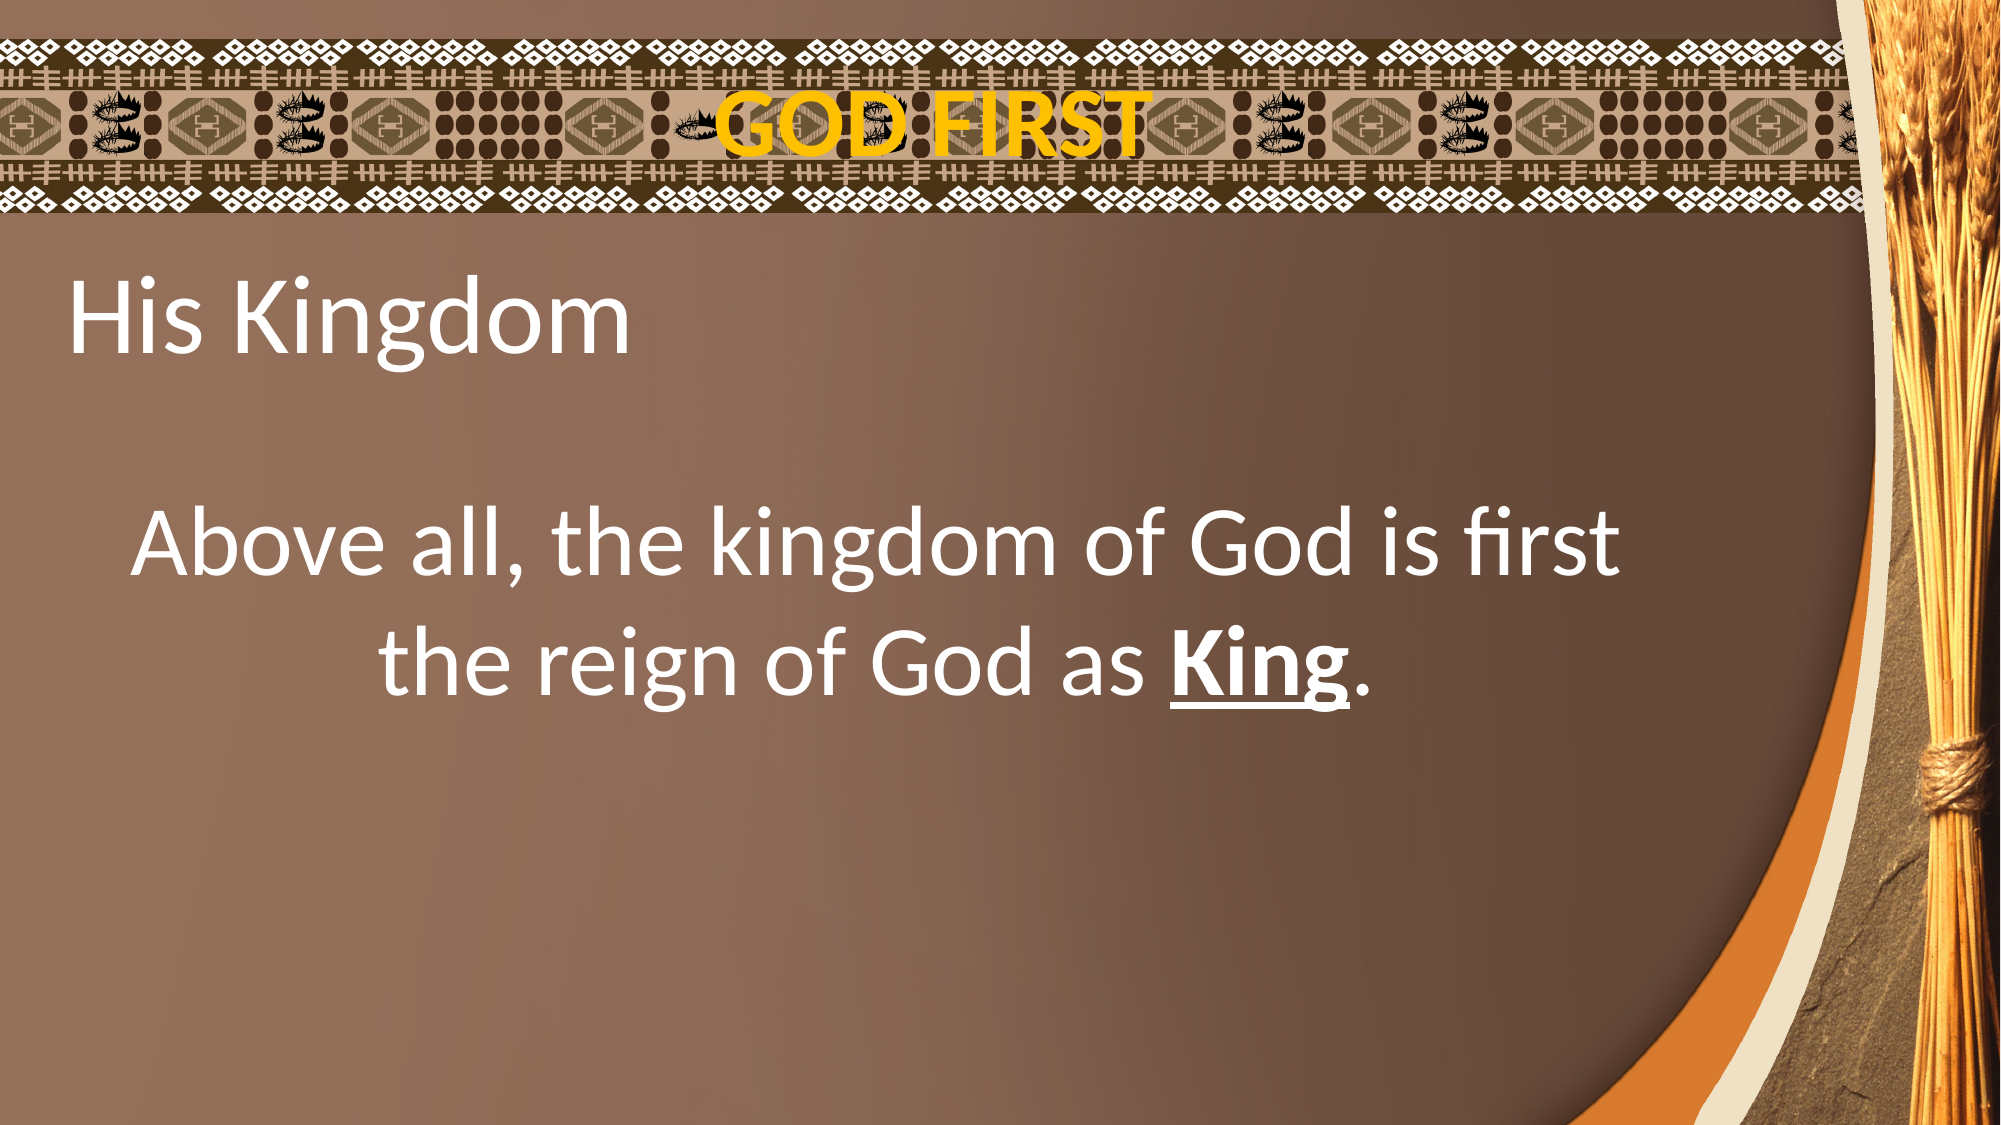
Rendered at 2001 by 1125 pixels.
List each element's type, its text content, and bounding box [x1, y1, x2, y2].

text_box GOD FIRST [7, 49, 1883, 185]
text_box His Kingdom Above all, the kingdom of God is first the reign of God as King. [51, 233, 1703, 724]
picture [0, 0, 2001, 1125]
